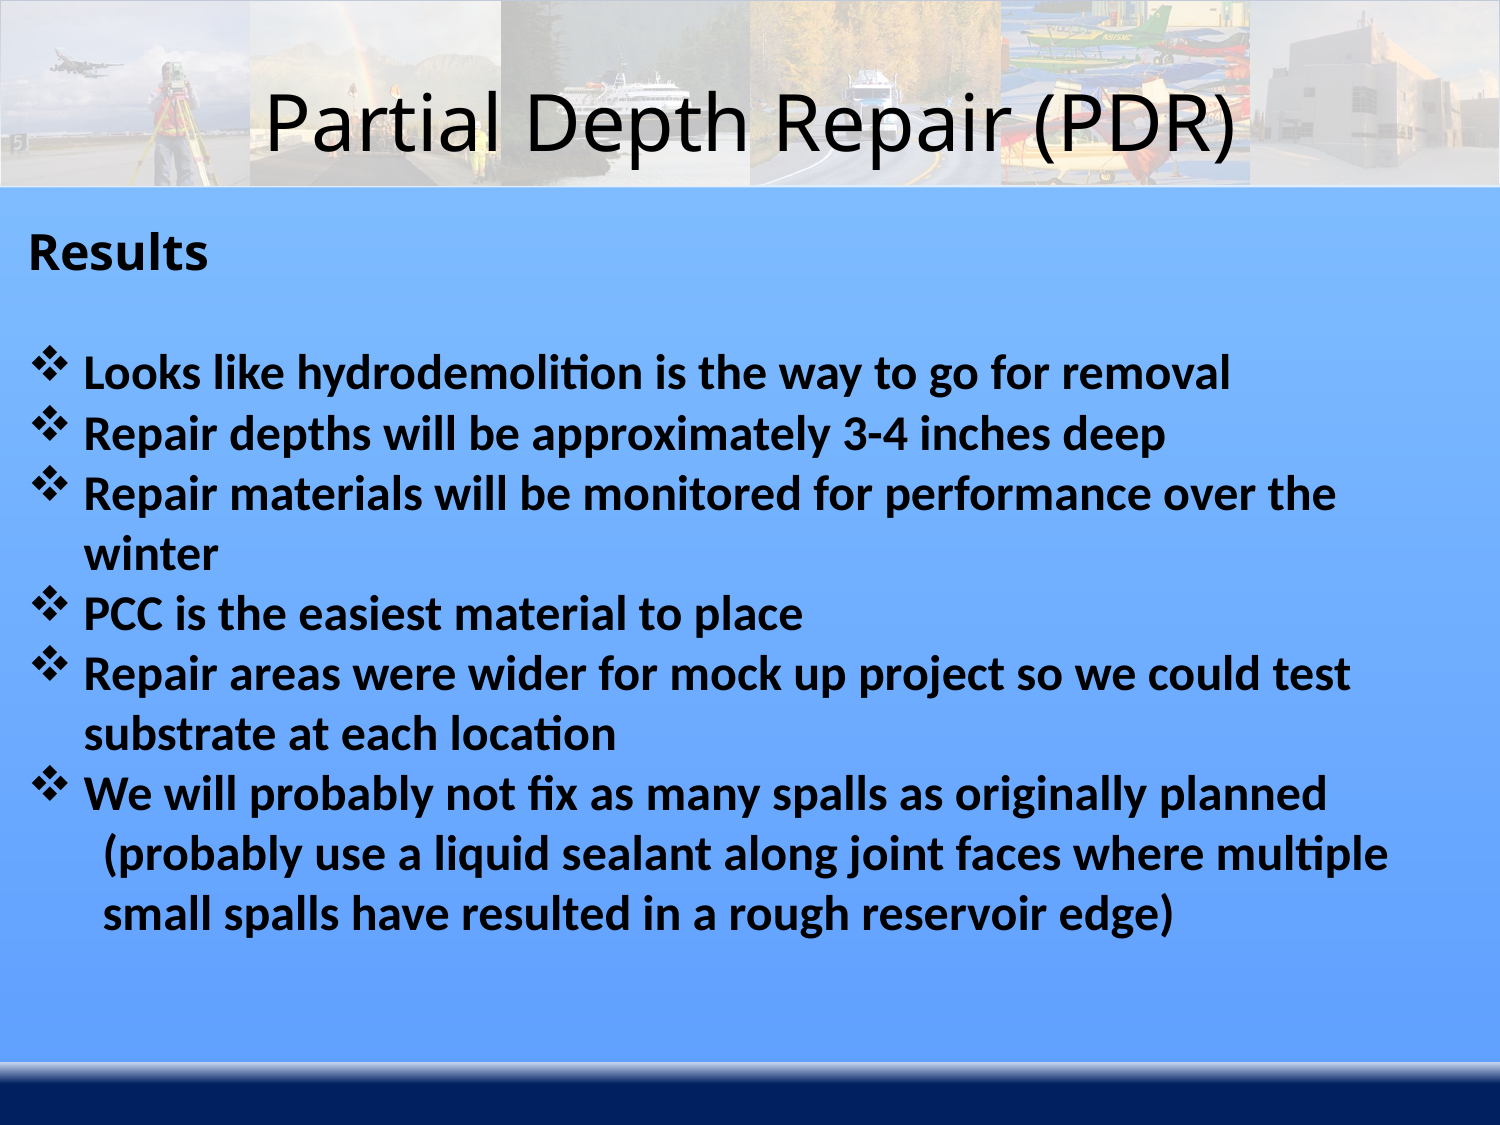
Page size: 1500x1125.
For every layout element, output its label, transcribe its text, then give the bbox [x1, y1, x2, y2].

title Partial Depth Repair (PDR) [0, 27, 1500, 213]
text_box Results Looks like hydrodemolition is the way to go for removal Repair depths will be approximately 3-4 inches deep Repair materials will be monitored for performance over the winter PCC is the easiest material to place Repair areas were wider for mock up project so we could test substrate at each location We will probably not fix as many spalls as originally planned (probably use a liquid sealant along joint faces where multiple small spalls have resulted in a rough reservoir edge) [12, 212, 1488, 1050]
